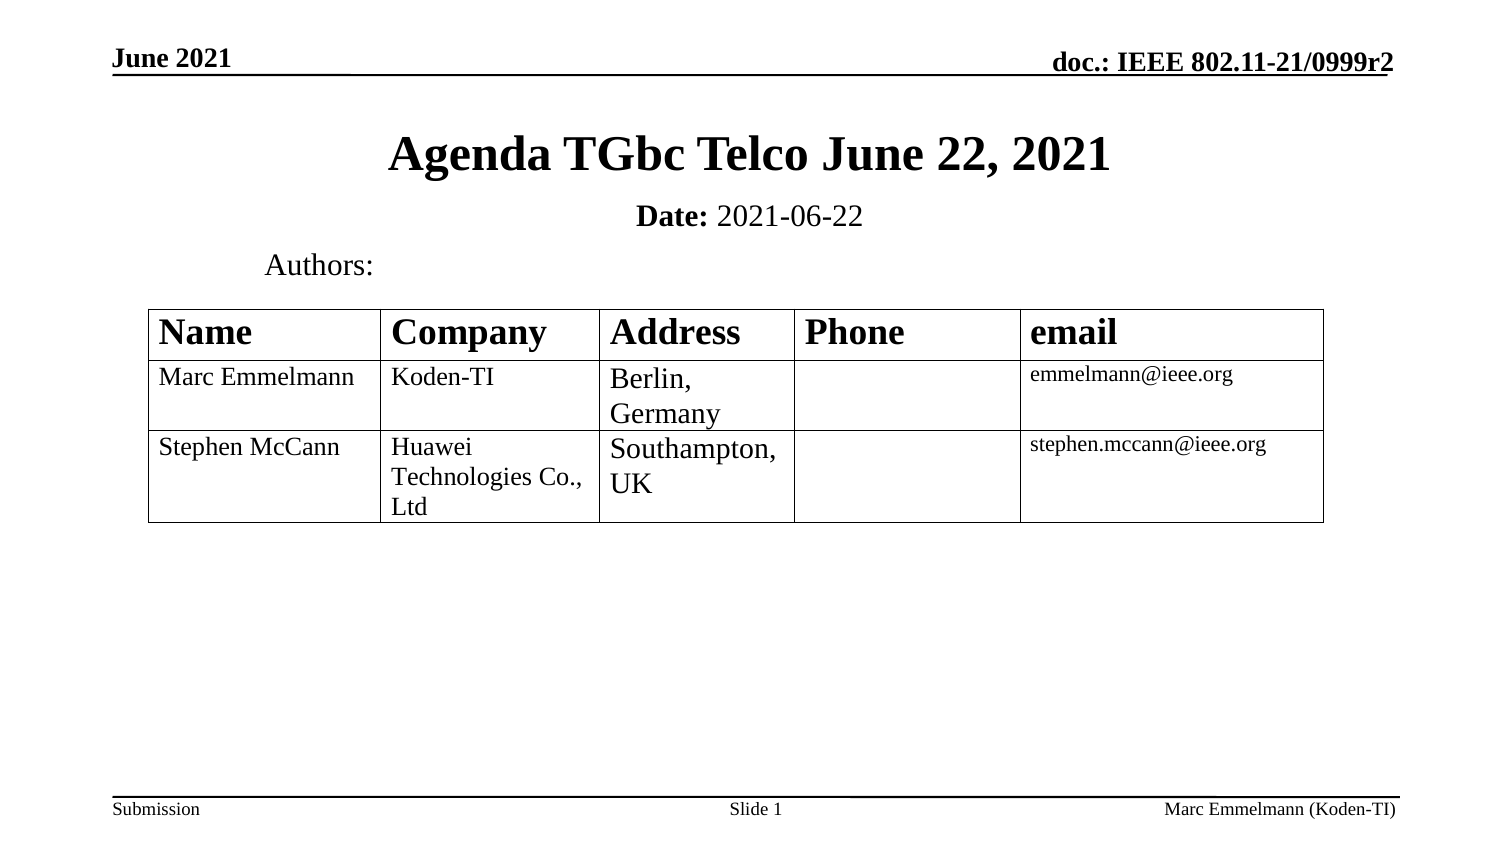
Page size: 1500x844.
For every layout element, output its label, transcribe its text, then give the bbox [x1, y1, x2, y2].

footer Marc Emmelmann (Koden-TI) [1021, 796, 1397, 820]
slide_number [111, 39, 396, 74]
title Agenda TGbc Telco June 22, 2021 [271, 84, 1229, 187]
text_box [134, 308, 1378, 672]
slide_number Slide 1 [712, 796, 800, 842]
list Date: 2021-06-22 [271, 187, 1229, 237]
text_box Authors: [253, 238, 432, 286]
